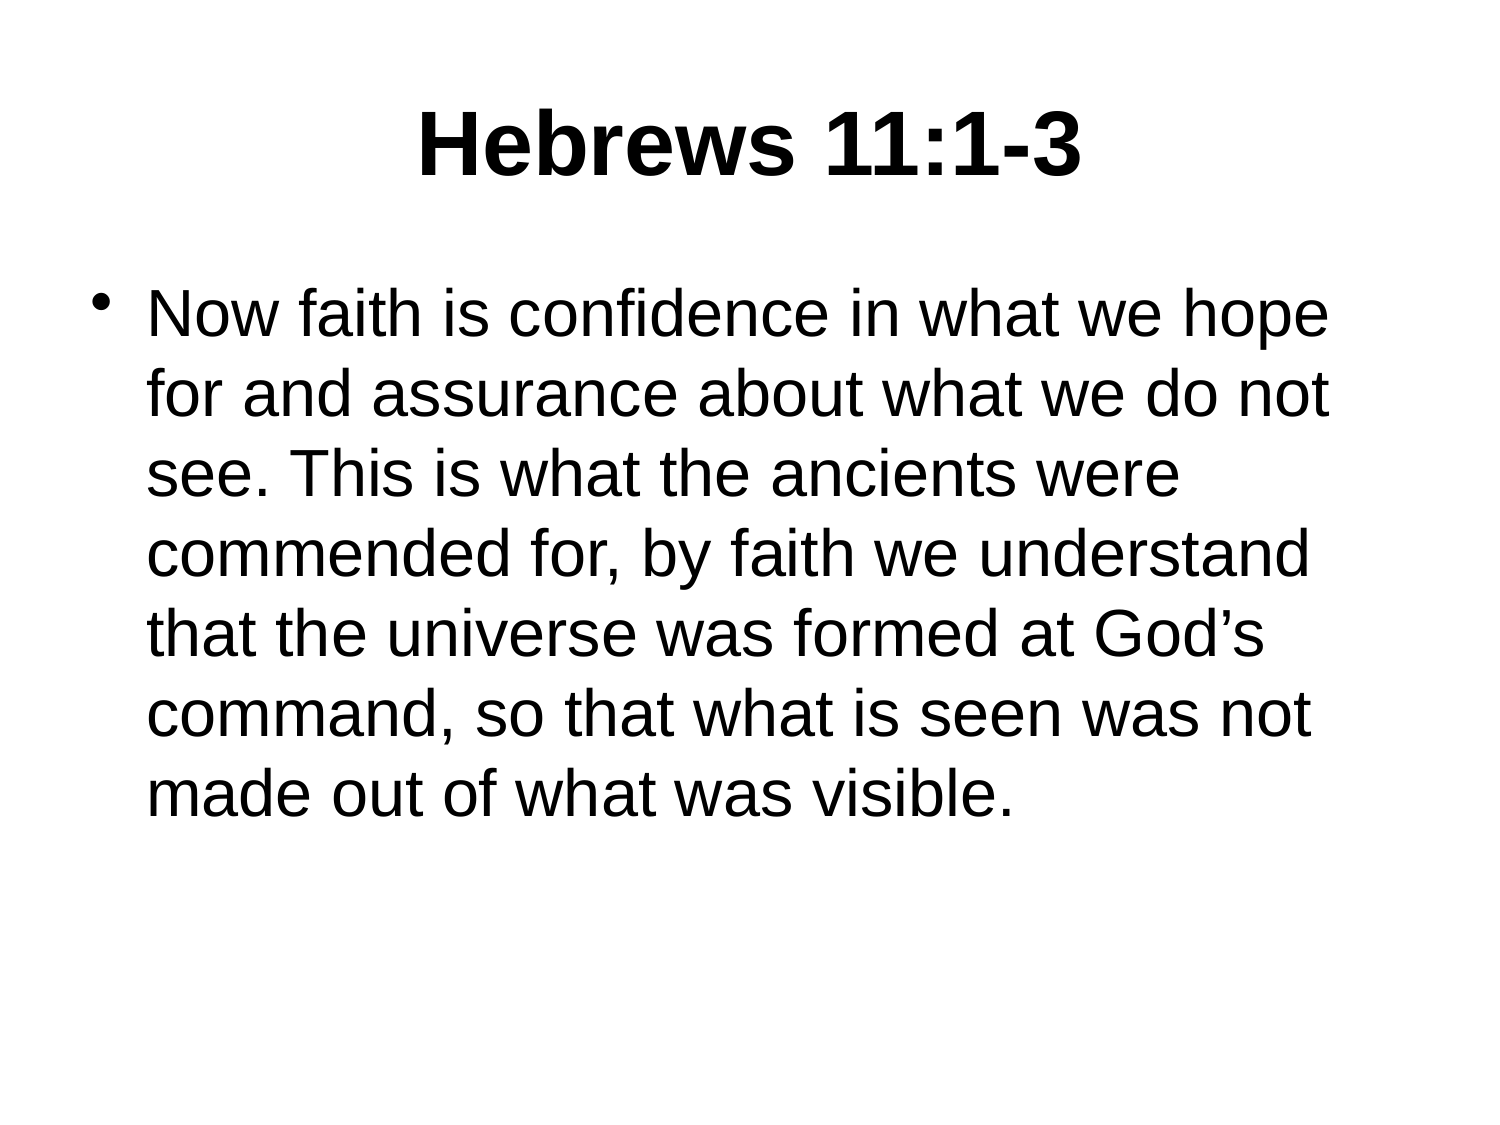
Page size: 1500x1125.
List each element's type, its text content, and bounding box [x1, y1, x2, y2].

title Hebrews 11:1-3 [75, 45, 1425, 233]
list Now faith is confidence in what we hope for and assurance about what we do not see. This is what the ancients were commended for, by faith we understand that the universe was formed at God’s command, so that what is seen was not made out of what was visible. [75, 262, 1425, 1005]
